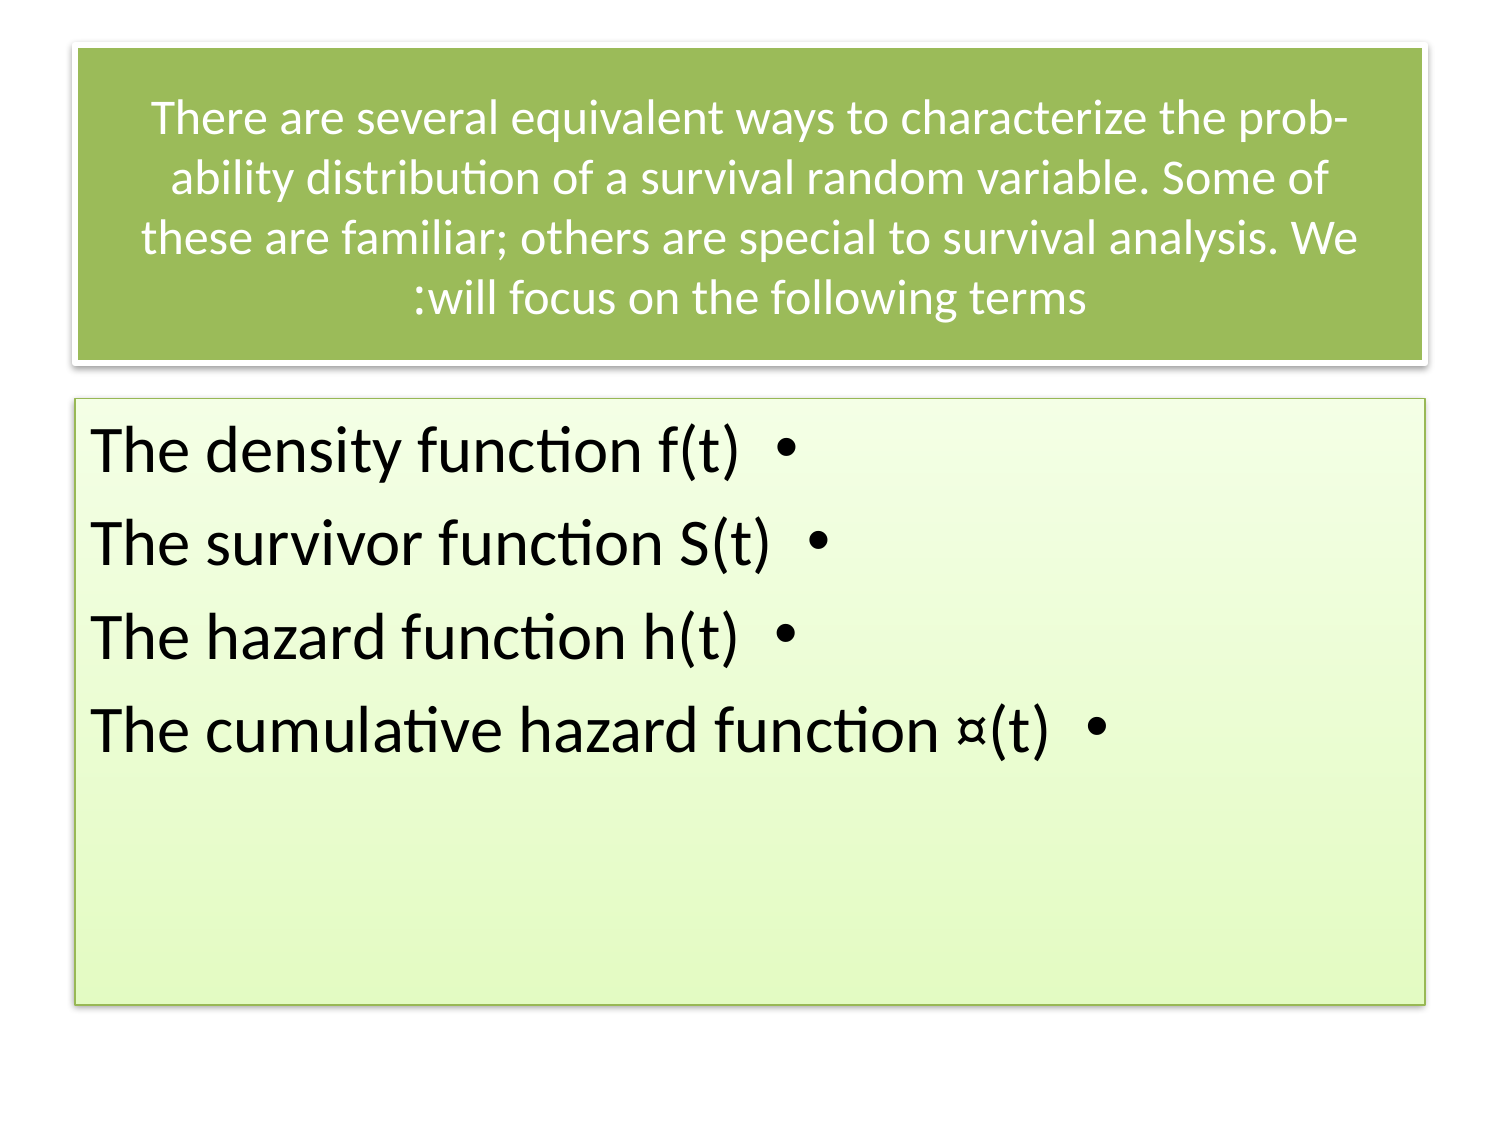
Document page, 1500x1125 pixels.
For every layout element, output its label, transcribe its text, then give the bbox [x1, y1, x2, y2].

list The density function f(t) The survivor function S(t) The hazard function h(t) The cumulative hazard function ¤(t) [74, 398, 1426, 1006]
title There are several equivalent ways to characterize the prob- ability distribution of a survival random variable. Some of these are familiar; others are special to survival analysis. We will focus on the following terms: [72, 42, 1428, 366]
